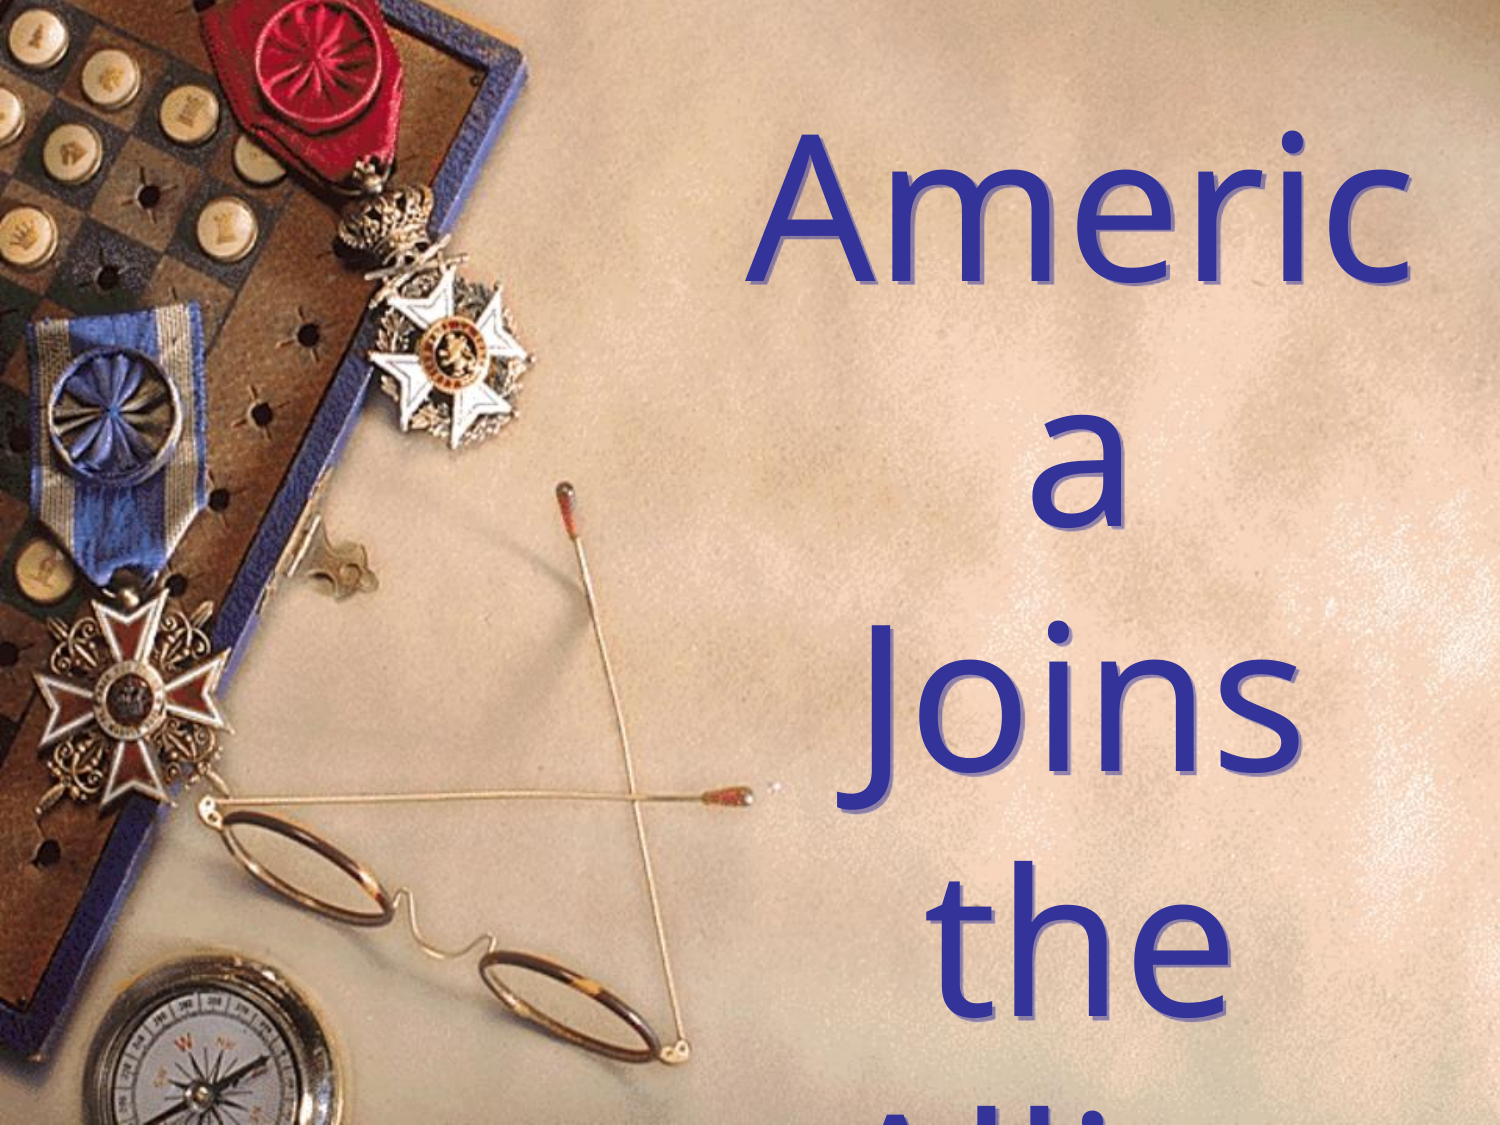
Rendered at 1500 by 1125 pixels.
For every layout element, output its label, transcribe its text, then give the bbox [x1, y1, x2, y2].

picture [0, 0, 1500, 1125]
title America Joins the Allies [699, 0, 1463, 1113]
